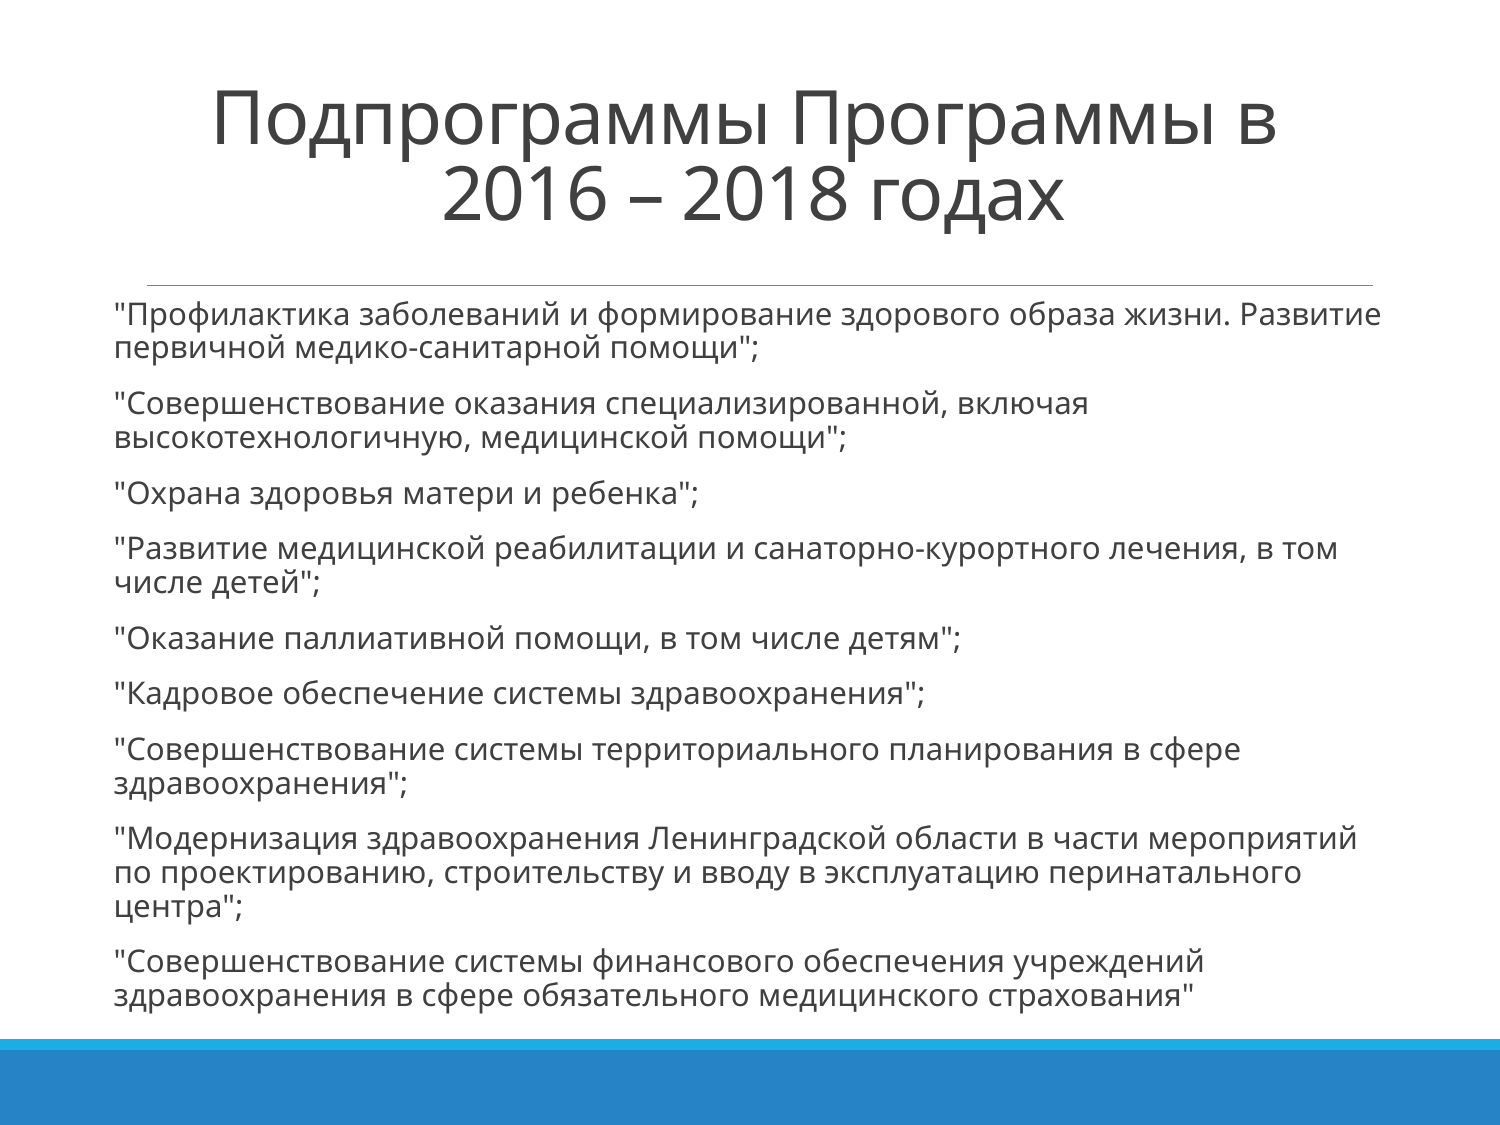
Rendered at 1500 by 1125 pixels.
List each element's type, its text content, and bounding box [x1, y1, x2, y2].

title Подпрограммы Программы в 2016 – 2018 годах [135, 47, 1373, 244]
list "Профилактика заболеваний и формирование здорового образа жизни. Развитие первичной медико-санитарной помощи"; "Совершенствование оказания специализированной, включая высокотехнологичную, медицинской помощи"; "Охрана здоровья матери и ребенка"; "Развитие медицинской реабилитации и санаторно-курортного лечения, в том числе детей"; "Оказание паллиативной помощи, в том числе детям"; "Кадровое обеспечение системы здравоохранения"; "Совершенствование системы территориального планирования в сфере здравоохранения"; "Модернизация здравоохранения Ленинградской области в части мероприятий по проектированию, строительству и вводу в эксплуатацию перинатального центра"; "Совершенствование системы финансового обеспечения учреждений здравоохранения в сфере обязательного медицинского страхования" [100, 290, 1400, 1024]
